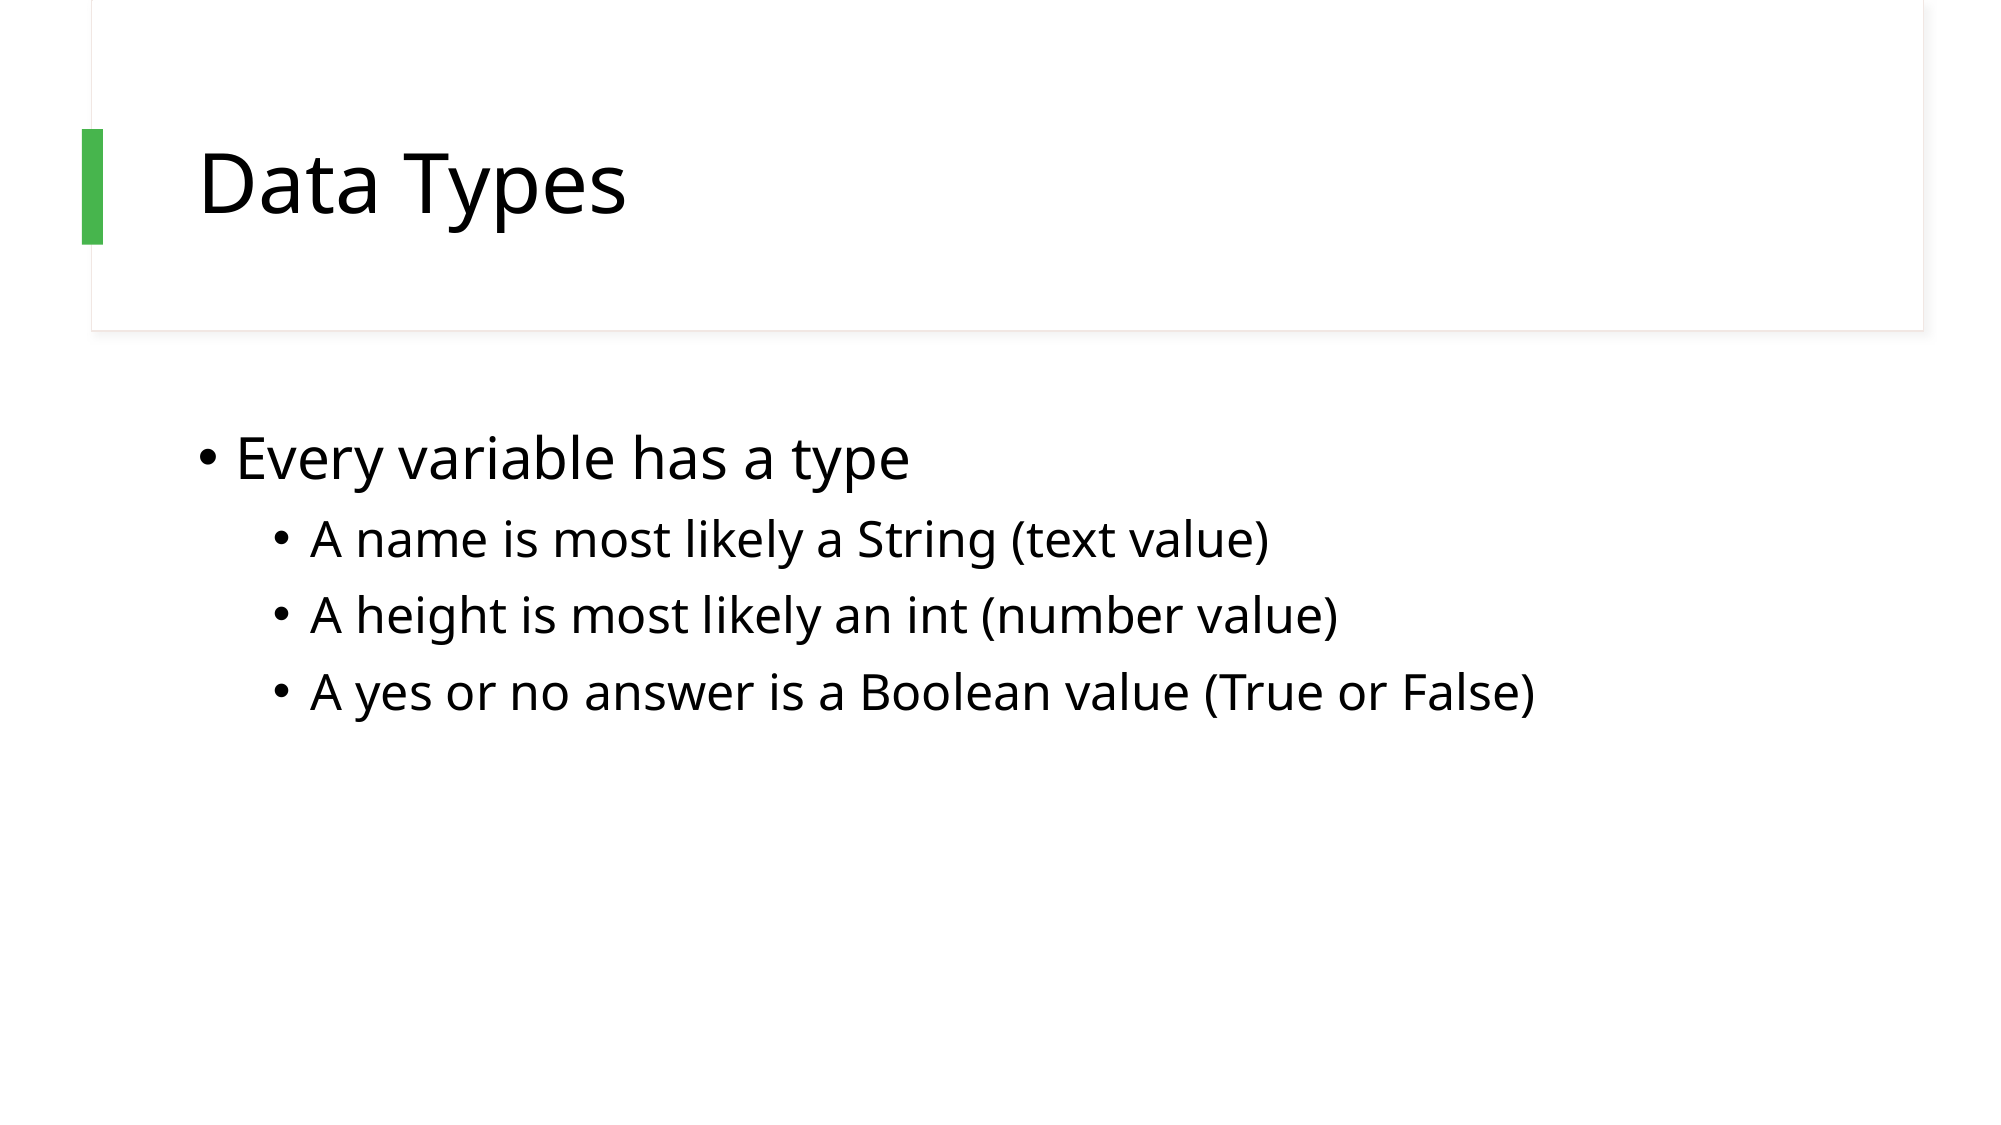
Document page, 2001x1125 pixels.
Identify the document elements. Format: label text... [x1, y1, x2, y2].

title Data Types [183, 90, 1851, 284]
list Every variable has a type A name is most likely a String (text value) A height is most likely an int (number value) A yes or no answer is a Boolean value (True or False) [183, 406, 1851, 1013]
